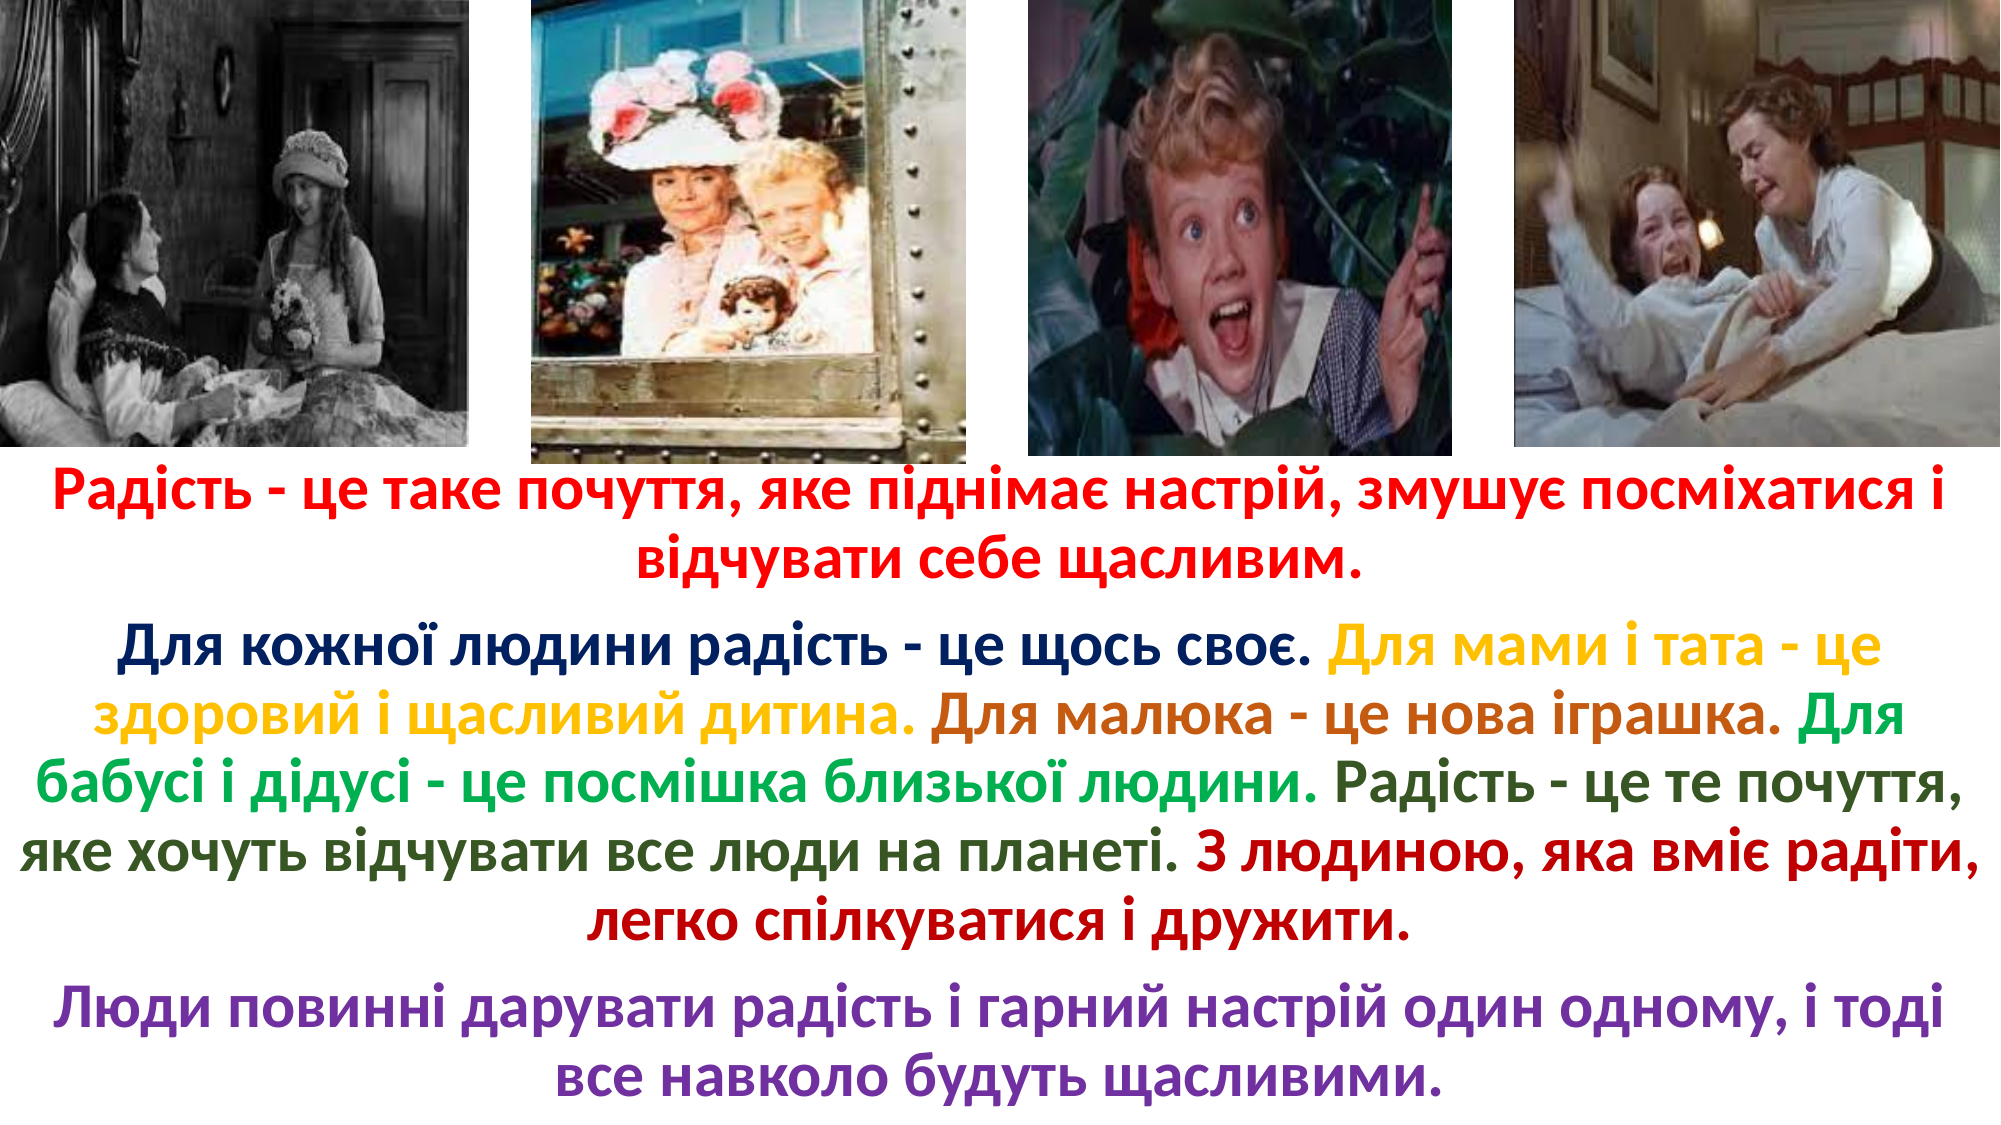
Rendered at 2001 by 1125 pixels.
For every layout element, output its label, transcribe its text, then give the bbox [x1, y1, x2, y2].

picture [0, 0, 469, 448]
subtitle Радість - це таке почуття, яке піднімає настрій, змушує посміхатися і відчувати себе щасливим. Для кожної людини радість - це щось своє. Для мами і тата - це здоровий і щасливий дитина. Для малюка - це нова іграшка. Для бабусі і дідусі - це посмішка близької людини. Радість - це те почуття, яке хочуть відчувати все люди на планеті. З людиною, яка вміє радіти, легко спілкуватися і дружити. Люди повинні дарувати радість і гарний настрій один одному, і тоді все навколо будуть щасливими. [0, 447, 2000, 1125]
picture [1028, 0, 1452, 456]
picture [531, 0, 966, 464]
picture [1514, 0, 2000, 448]
